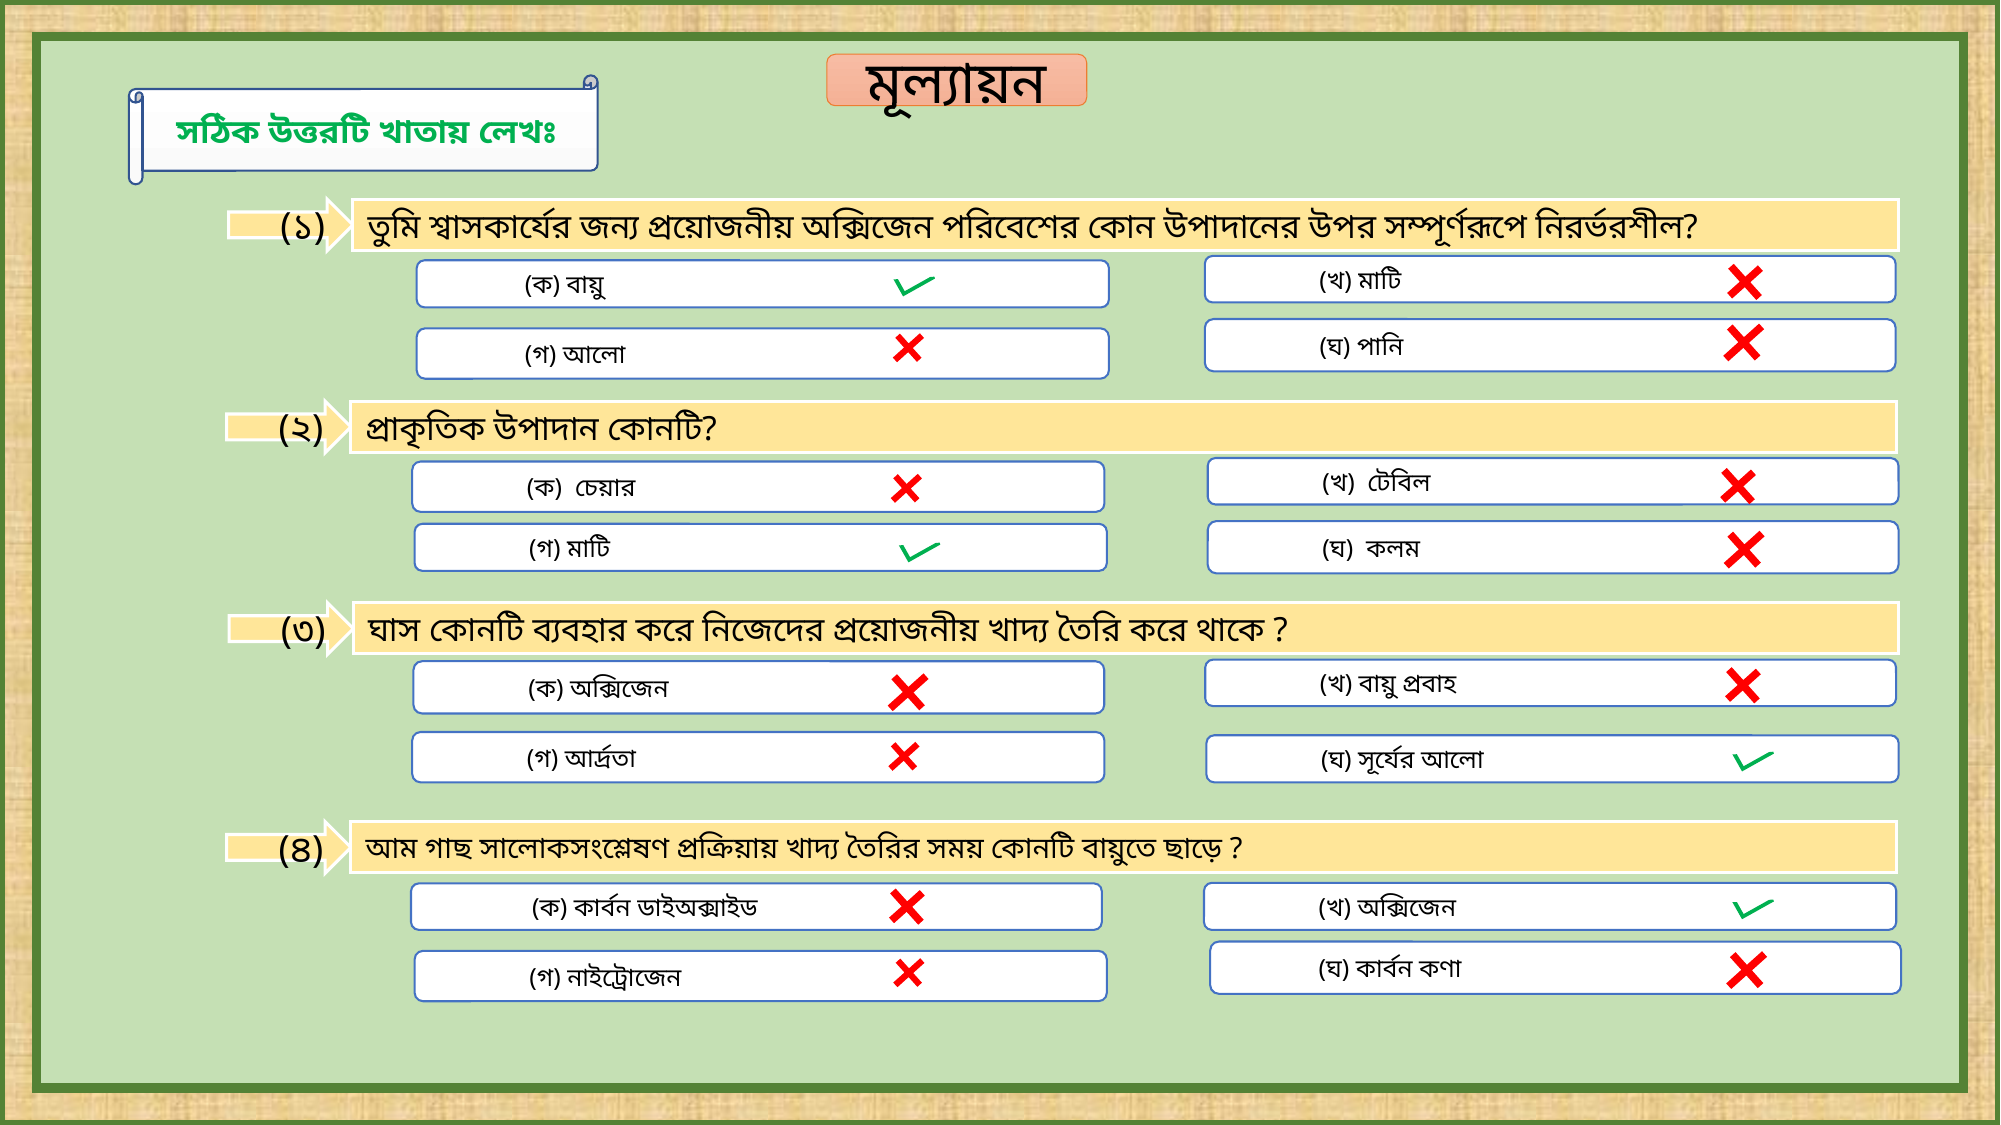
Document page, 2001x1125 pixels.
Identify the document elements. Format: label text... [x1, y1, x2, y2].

text_box [0, 0, 2000, 1125]
text_box (খ) বায়ু প্রবাহ [1204, 658, 1898, 708]
text_box [1727, 263, 1763, 301]
text_box (ক) চেয়ার [411, 460, 1106, 513]
text_box [1723, 323, 1765, 362]
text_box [228, 199, 1899, 251]
footer [1243, 1075, 1977, 1125]
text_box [229, 602, 1899, 655]
text_box (ঘ) সূর্যের আলো [1205, 734, 1900, 784]
text_box [889, 888, 925, 925]
text_box (খ) মাটি [1203, 254, 1897, 304]
text_box (ঘ) পানি [1203, 317, 1897, 373]
text_box [1732, 899, 1774, 920]
text_box [893, 276, 935, 297]
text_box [226, 821, 1897, 874]
text_box [1725, 667, 1761, 704]
text_box (ক) কার্বন ডাইঅক্সাইড [409, 882, 1103, 931]
slide_number [49, 1075, 190, 1125]
text_box সঠিক উত্তরটি খাতায় লেখঃ [127, 74, 599, 186]
text_box (গ) মাটি [413, 522, 1108, 572]
text_box (ঘ) কার্বন কণা [1209, 940, 1903, 995]
text_box [1726, 951, 1768, 989]
text_box (খ) অক্সিজেন [1202, 881, 1898, 931]
text_box [890, 473, 922, 503]
text_box [888, 741, 920, 771]
text_box [892, 333, 925, 363]
text_box মূল্যায়ন [826, 53, 1088, 107]
text_box (গ) আর্দ্রতা [411, 730, 1106, 784]
text_box (গ) নাইট্রোজেন [413, 949, 1108, 1003]
text_box (গ) আলো [415, 327, 1110, 380]
text_box [887, 673, 929, 712]
text_box [898, 542, 941, 563]
text_box [1732, 751, 1774, 772]
text_box (ঘ) কলম [1206, 520, 1900, 575]
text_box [226, 401, 1897, 453]
text_box [1723, 530, 1765, 569]
text_box (খ) টেবিল [1206, 456, 1900, 506]
text_box [893, 958, 925, 988]
text_box (ক) অক্সিজেন [412, 660, 1106, 715]
text_box [1720, 467, 1756, 505]
text_box (ক) বায়ু [415, 259, 1110, 309]
